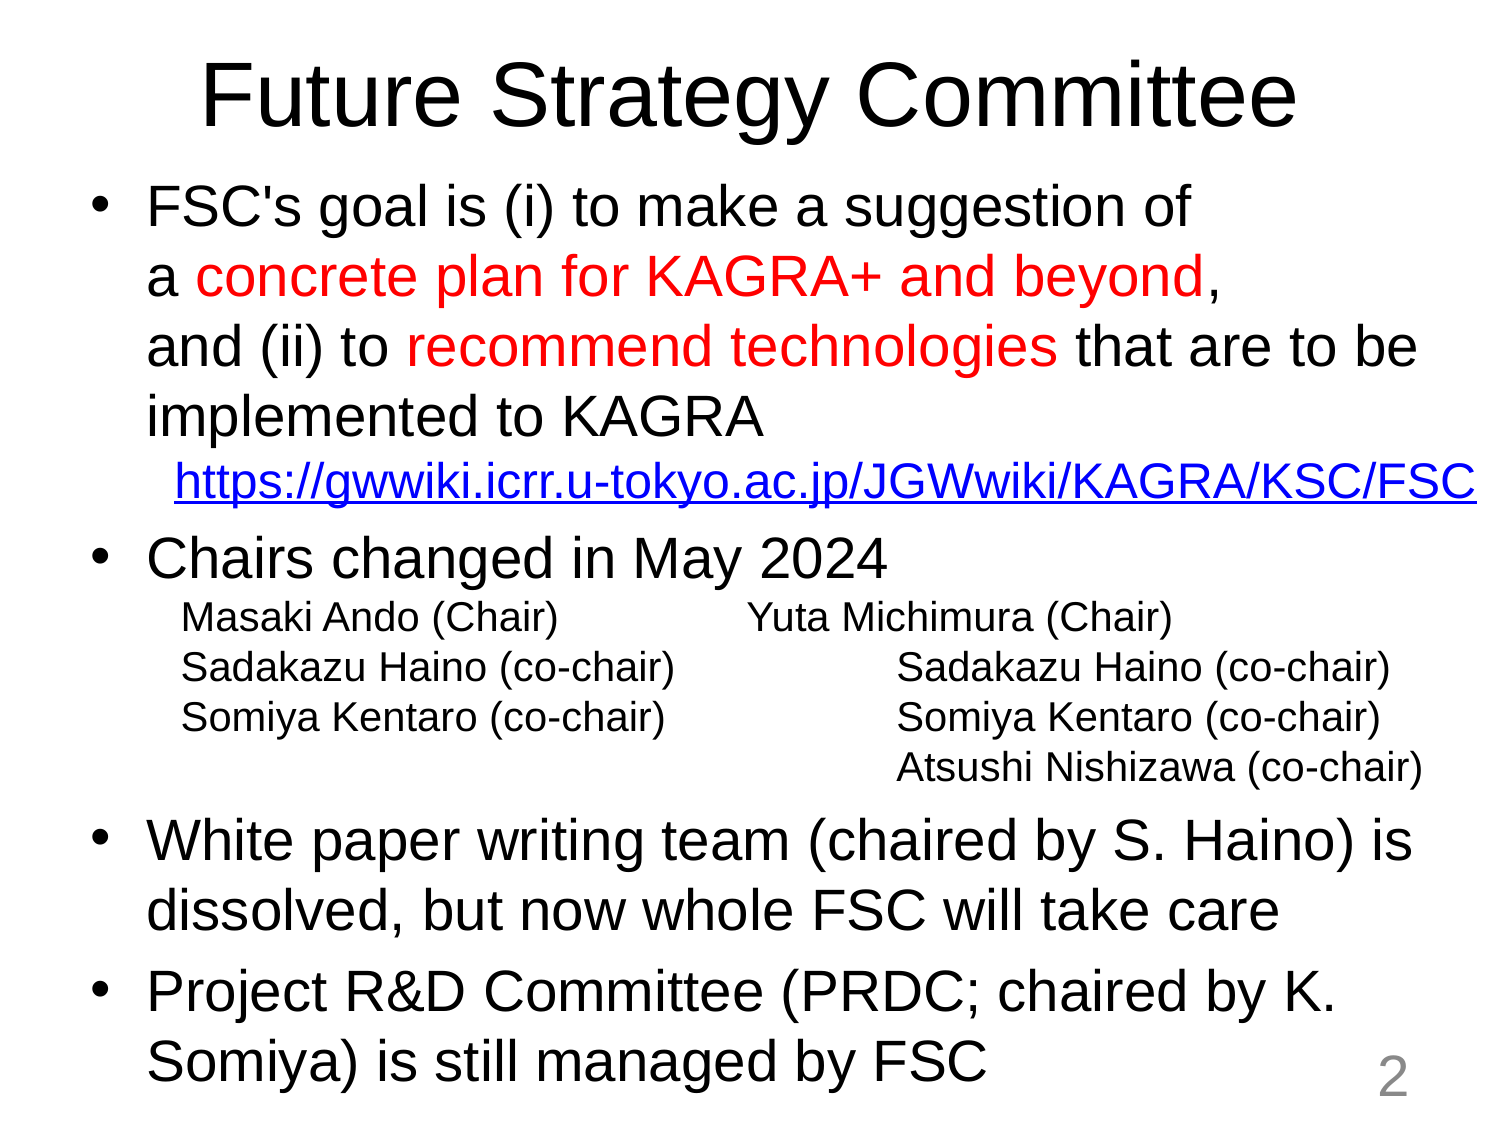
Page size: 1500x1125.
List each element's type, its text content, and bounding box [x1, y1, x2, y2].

list FSC's goal is (i) to make a suggestion of a concrete plan for KAGRA+ and beyond, and (ii) to recommend technologies that are to be implemented to KAGRA https://gwwiki.icrr.u-tokyo.ac.jp/JGWwiki/KAGRA/KSC/FSC Chairs changed in May 2024 Masaki Ando (Chair) Yuta Michimura (Chair) Sadakazu Haino (co-chair) Sadakazu Haino (co-chair) Somiya Kentaro (co-chair) Somiya Kentaro (co-chair) Atsushi Nishizawa (co-chair) White paper writing team (chaired by S. Haino) is dissolved, but now whole FSC will take care Project R&D Committee (PRDC; chaired by K. Somiya) is still managed by FSC [75, 160, 1500, 882]
slide_number 2 [1074, 1042, 1425, 1103]
title Future Strategy Committee [0, 0, 1500, 184]
